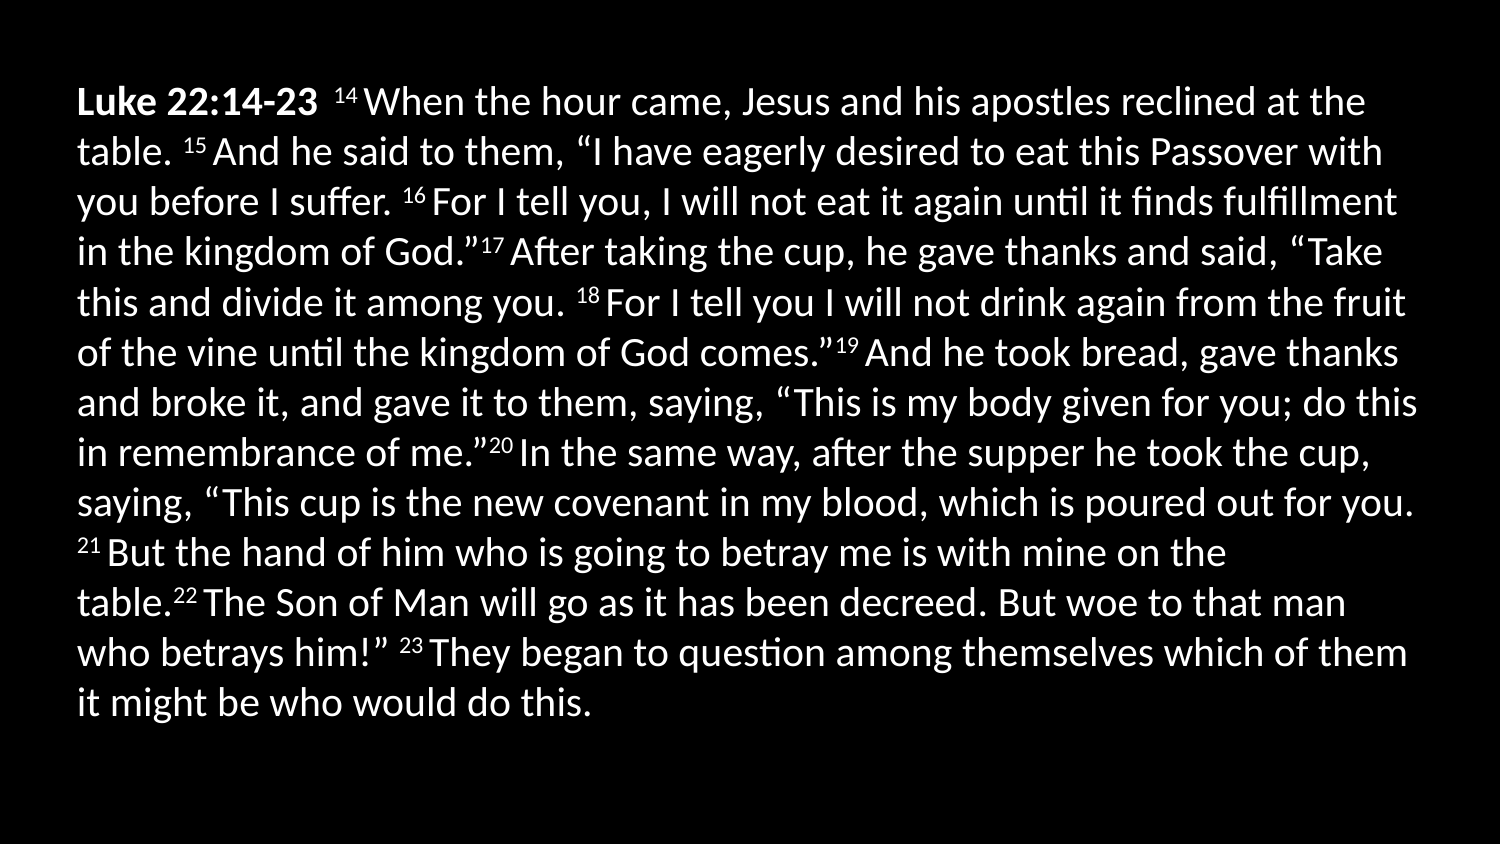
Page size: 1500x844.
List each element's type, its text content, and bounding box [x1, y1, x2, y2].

text_box Luke 22:14-23 14 When the hour came, Jesus and his apostles reclined at the table. 15 And he said to them, “I have eagerly desired to eat this Passover with you before I suffer. 16 For I tell you, I will not eat it again until it finds fulfillment in the kingdom of God.”17 After taking the cup, he gave thanks and said, “Take this and divide it among you. 18 For I tell you I will not drink again from the fruit of the vine until the kingdom of God comes.”19 And he took bread, gave thanks and broke it, and gave it to them, saying, “This is my body given for you; do this in remembrance of me.”20 In the same way, after the supper he took the cup, saying, “This cup is the new covenant in my blood, which is poured out for you. 21 But the hand of him who is going to betray me is with mine on the table.22 The Son of Man will go as it has been decreed. But woe to that man who betrays him!” 23 They began to question among themselves which of them it might be who would do this. [62, 66, 1434, 777]
